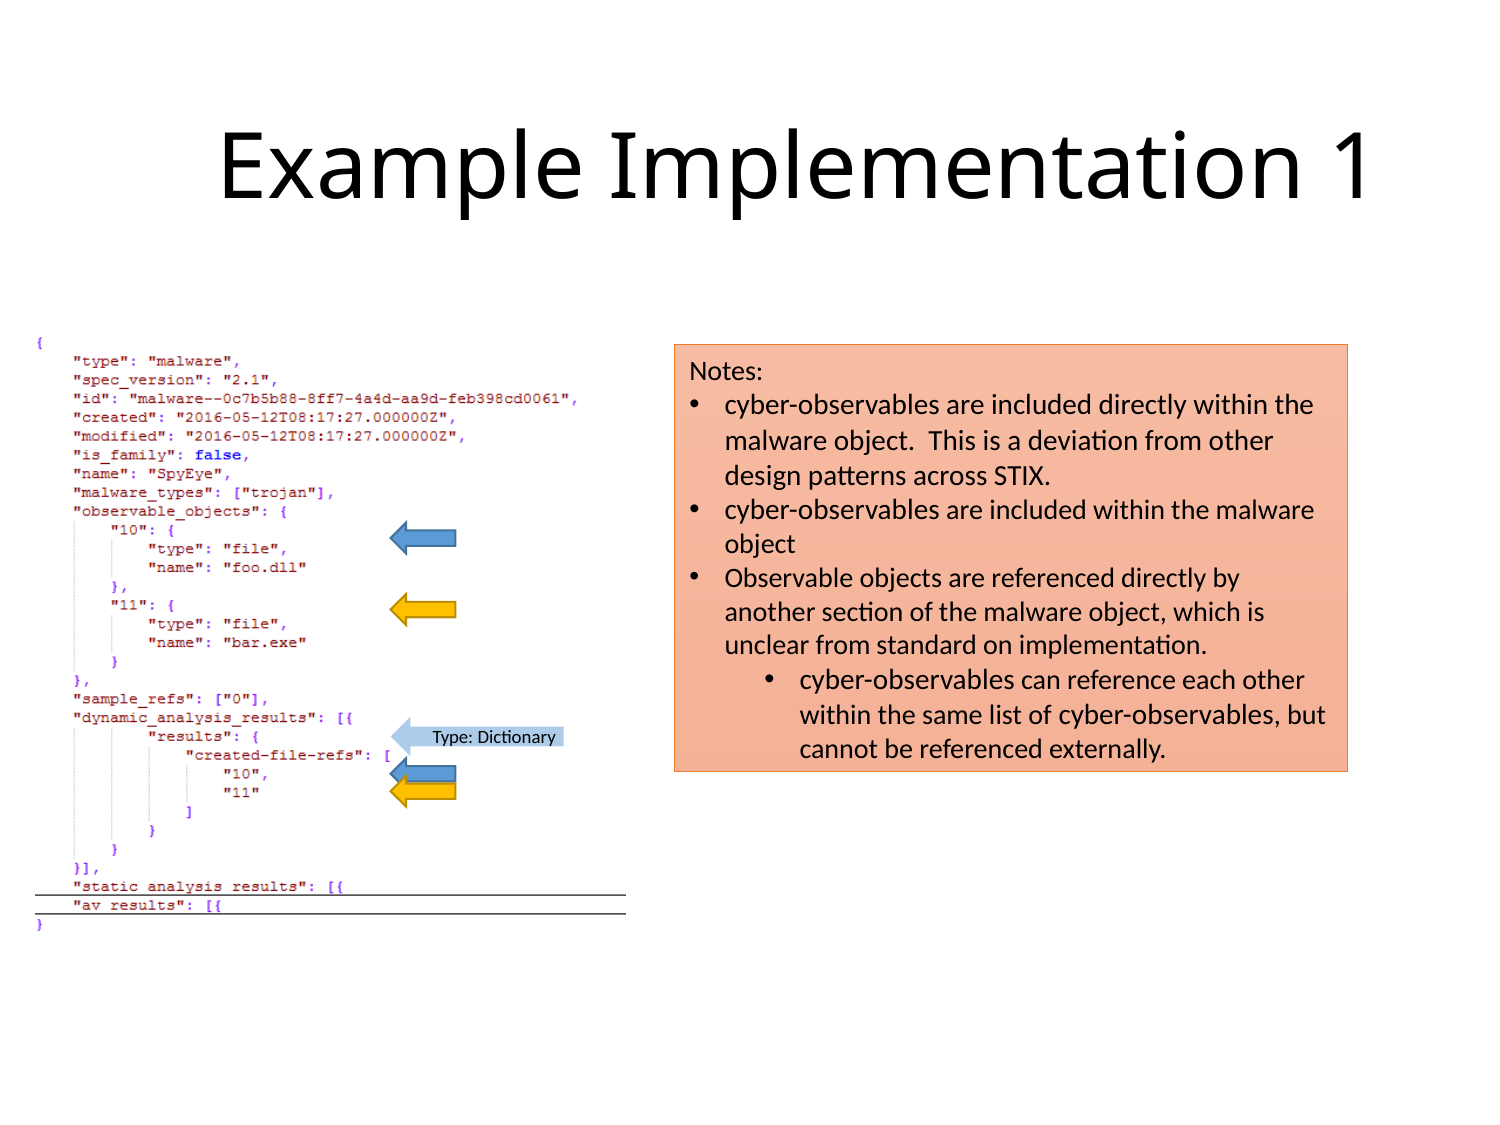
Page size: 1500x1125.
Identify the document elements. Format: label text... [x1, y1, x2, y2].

text_box Notes: cyber-observables are included directly within the malware object. This is a deviation from other design patterns across STIX. cyber-observables are included within the malware object Observable objects are referenced directly by another section of the malware object, which is unclear from standard on implementation. cyber-observables can reference each other within the same list of cyber-observables, but cannot be referenced externally. [674, 344, 1348, 772]
title Example Implementation 1 [103, 59, 1397, 278]
picture [35, 334, 626, 938]
